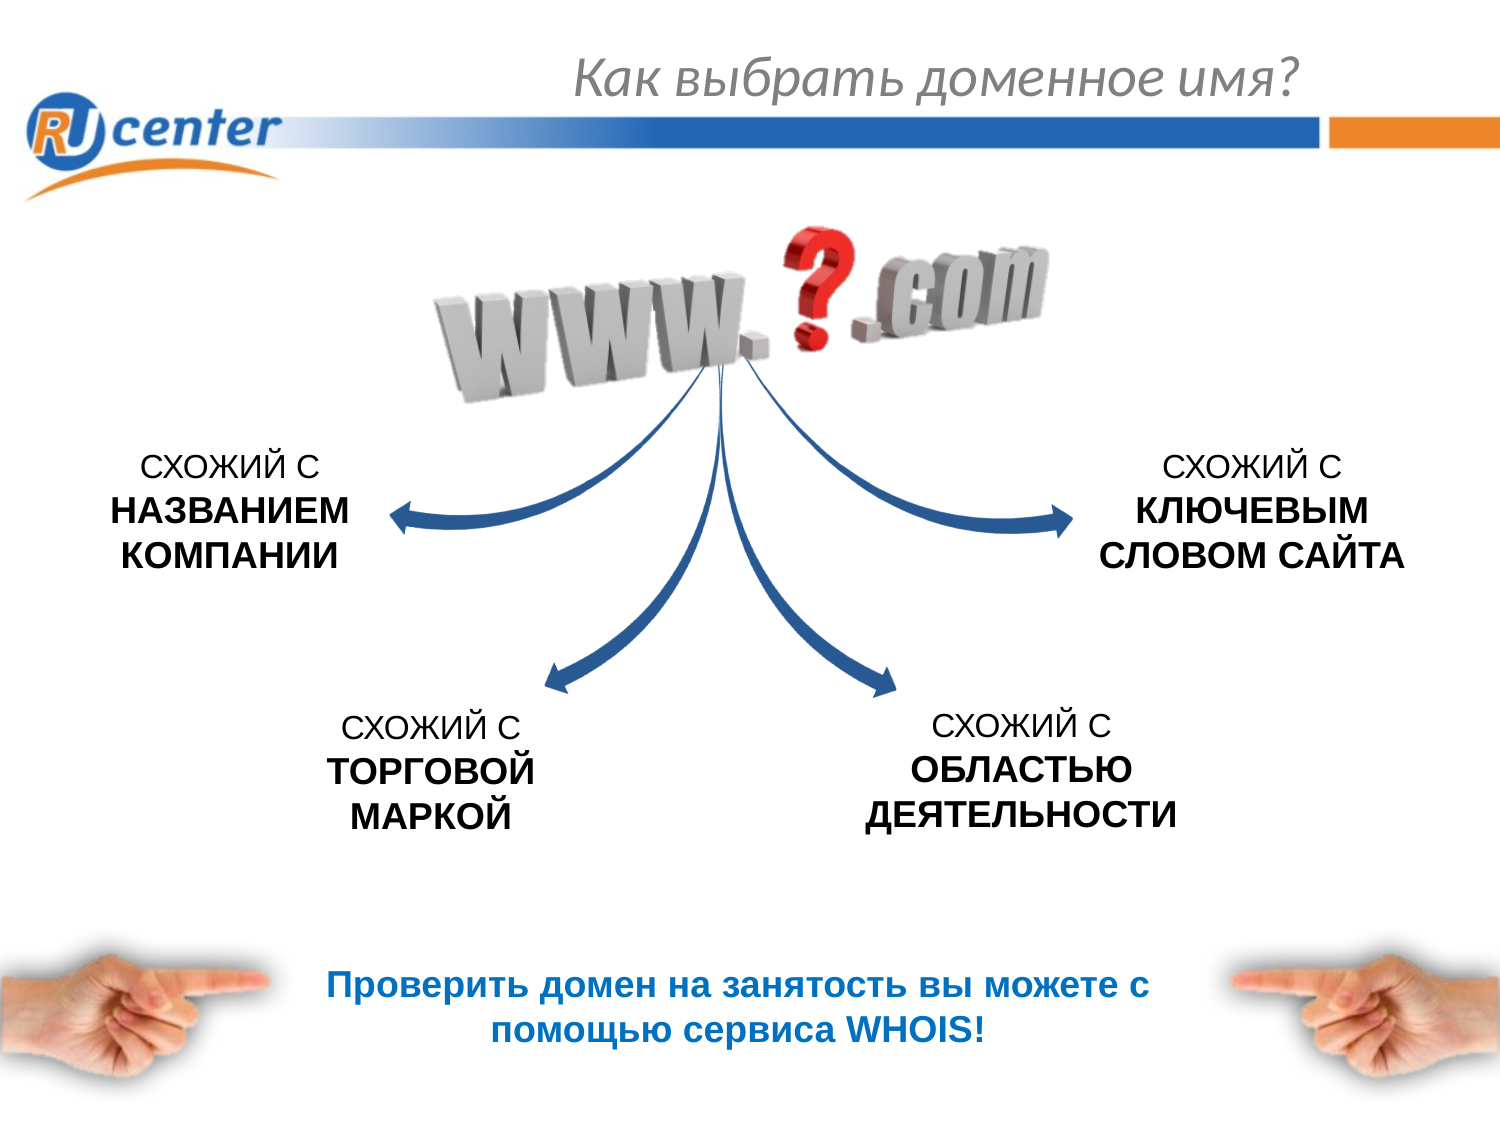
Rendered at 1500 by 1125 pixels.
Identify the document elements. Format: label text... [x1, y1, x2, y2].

text_box СХОЖИЙ С ТОРГОВОЙ МАРКОЙ [277, 694, 585, 845]
text_box Проверить домен на занятость вы можете с помощью сервиса WHOIS! [248, 952, 1235, 1057]
text_box СХОЖИЙ С НАЗВАНИЕМ КОМПАНИИ [76, 433, 384, 584]
text_box Как выбрать доменное имя? [289, 30, 1318, 116]
text_box СХОЖИЙ С КЛЮЧЕВЫМ СЛОВОМ САЙТА [1075, 433, 1430, 584]
picture [0, 0, 1500, 1125]
text_box СХОЖИЙ С ОБЛАСТЬЮ ДЕЯТЕЛЬНОСТИ [844, 692, 1199, 843]
